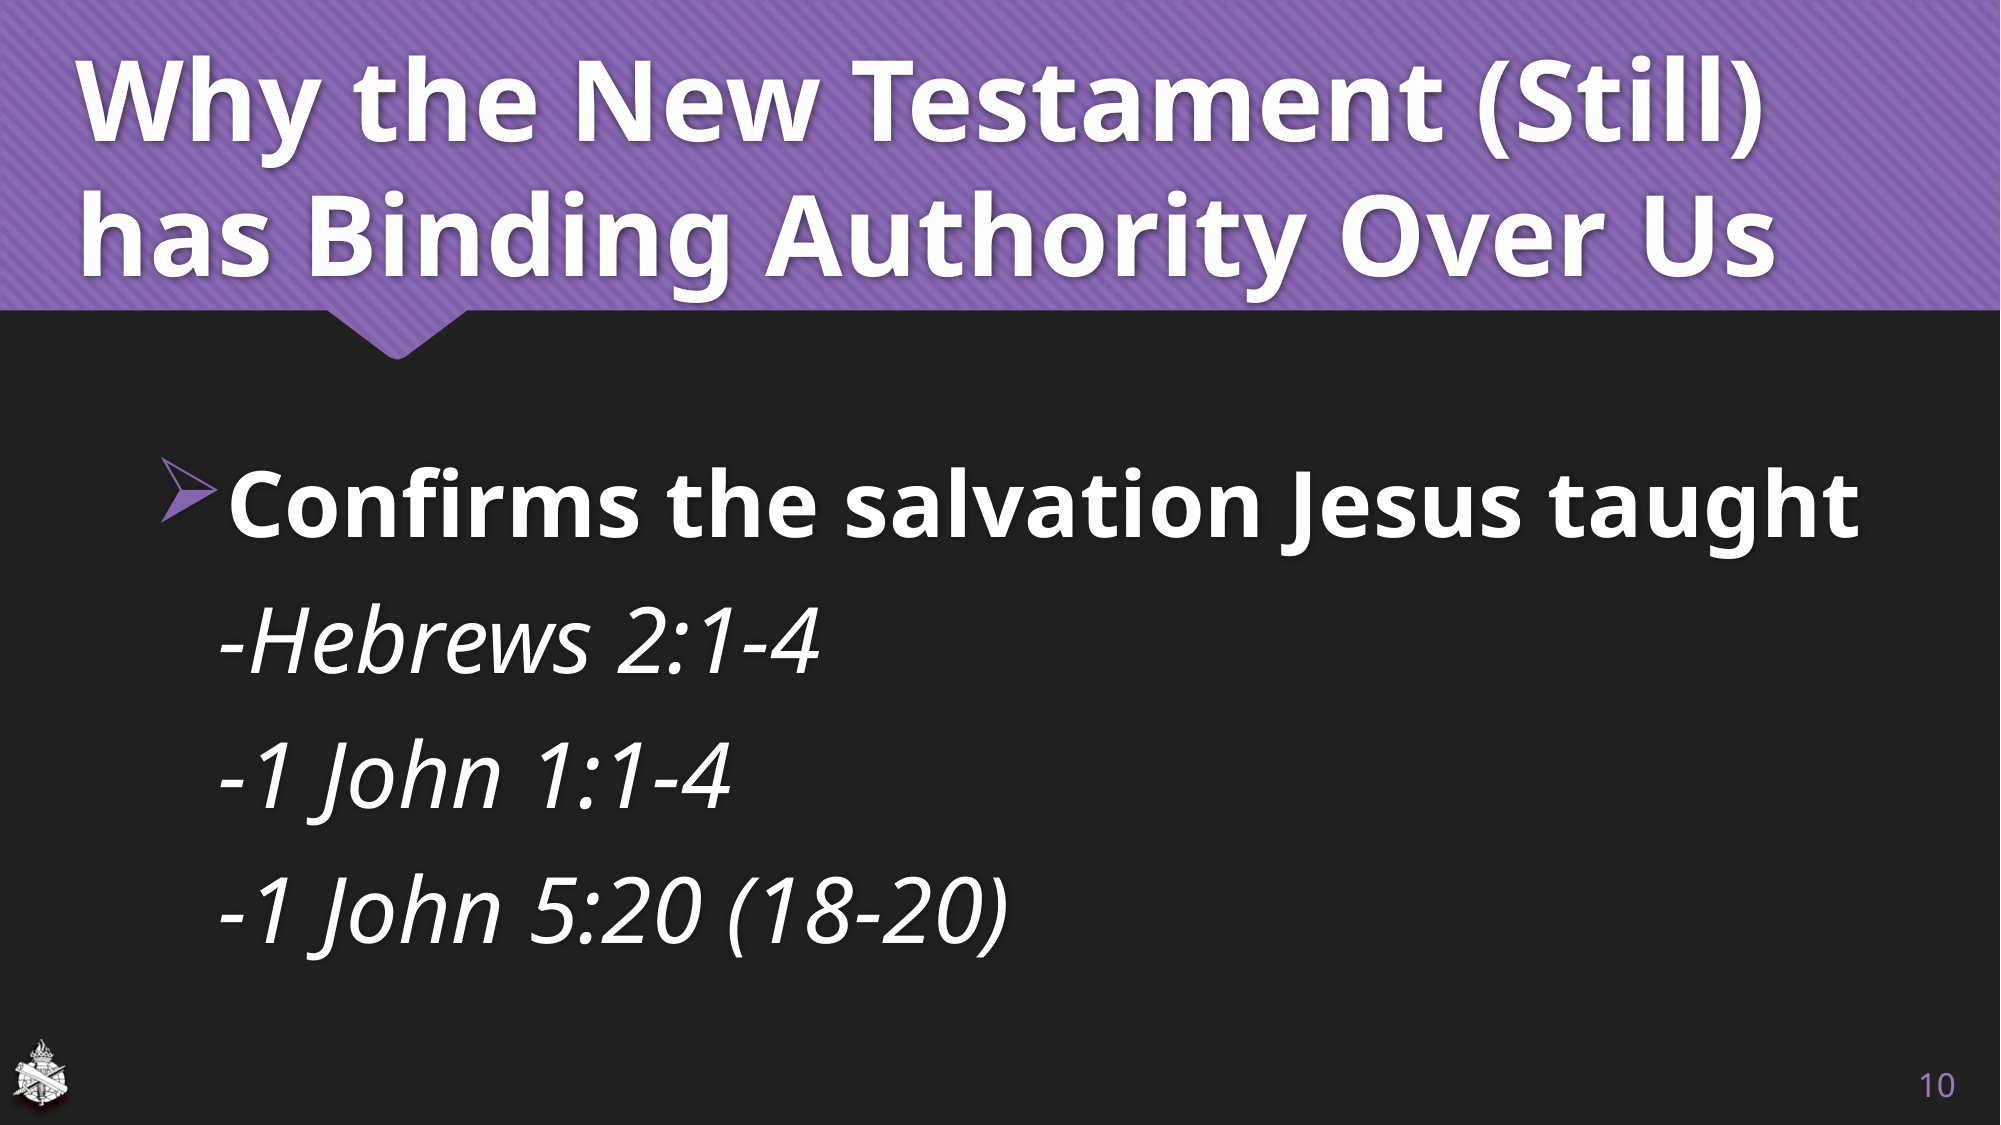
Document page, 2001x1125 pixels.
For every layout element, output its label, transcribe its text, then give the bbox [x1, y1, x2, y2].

title Why the New Testament (Still) has Binding Authority Over Us [60, 13, 1940, 307]
slide_number 10 [1796, 1030, 1971, 1112]
picture [12, 1037, 69, 1108]
list Confirms the salvation Jesus taught -Hebrews 2:1-4 -1 John 1:1-4 -1 John 5:20 (18-20) [138, 402, 1971, 1005]
